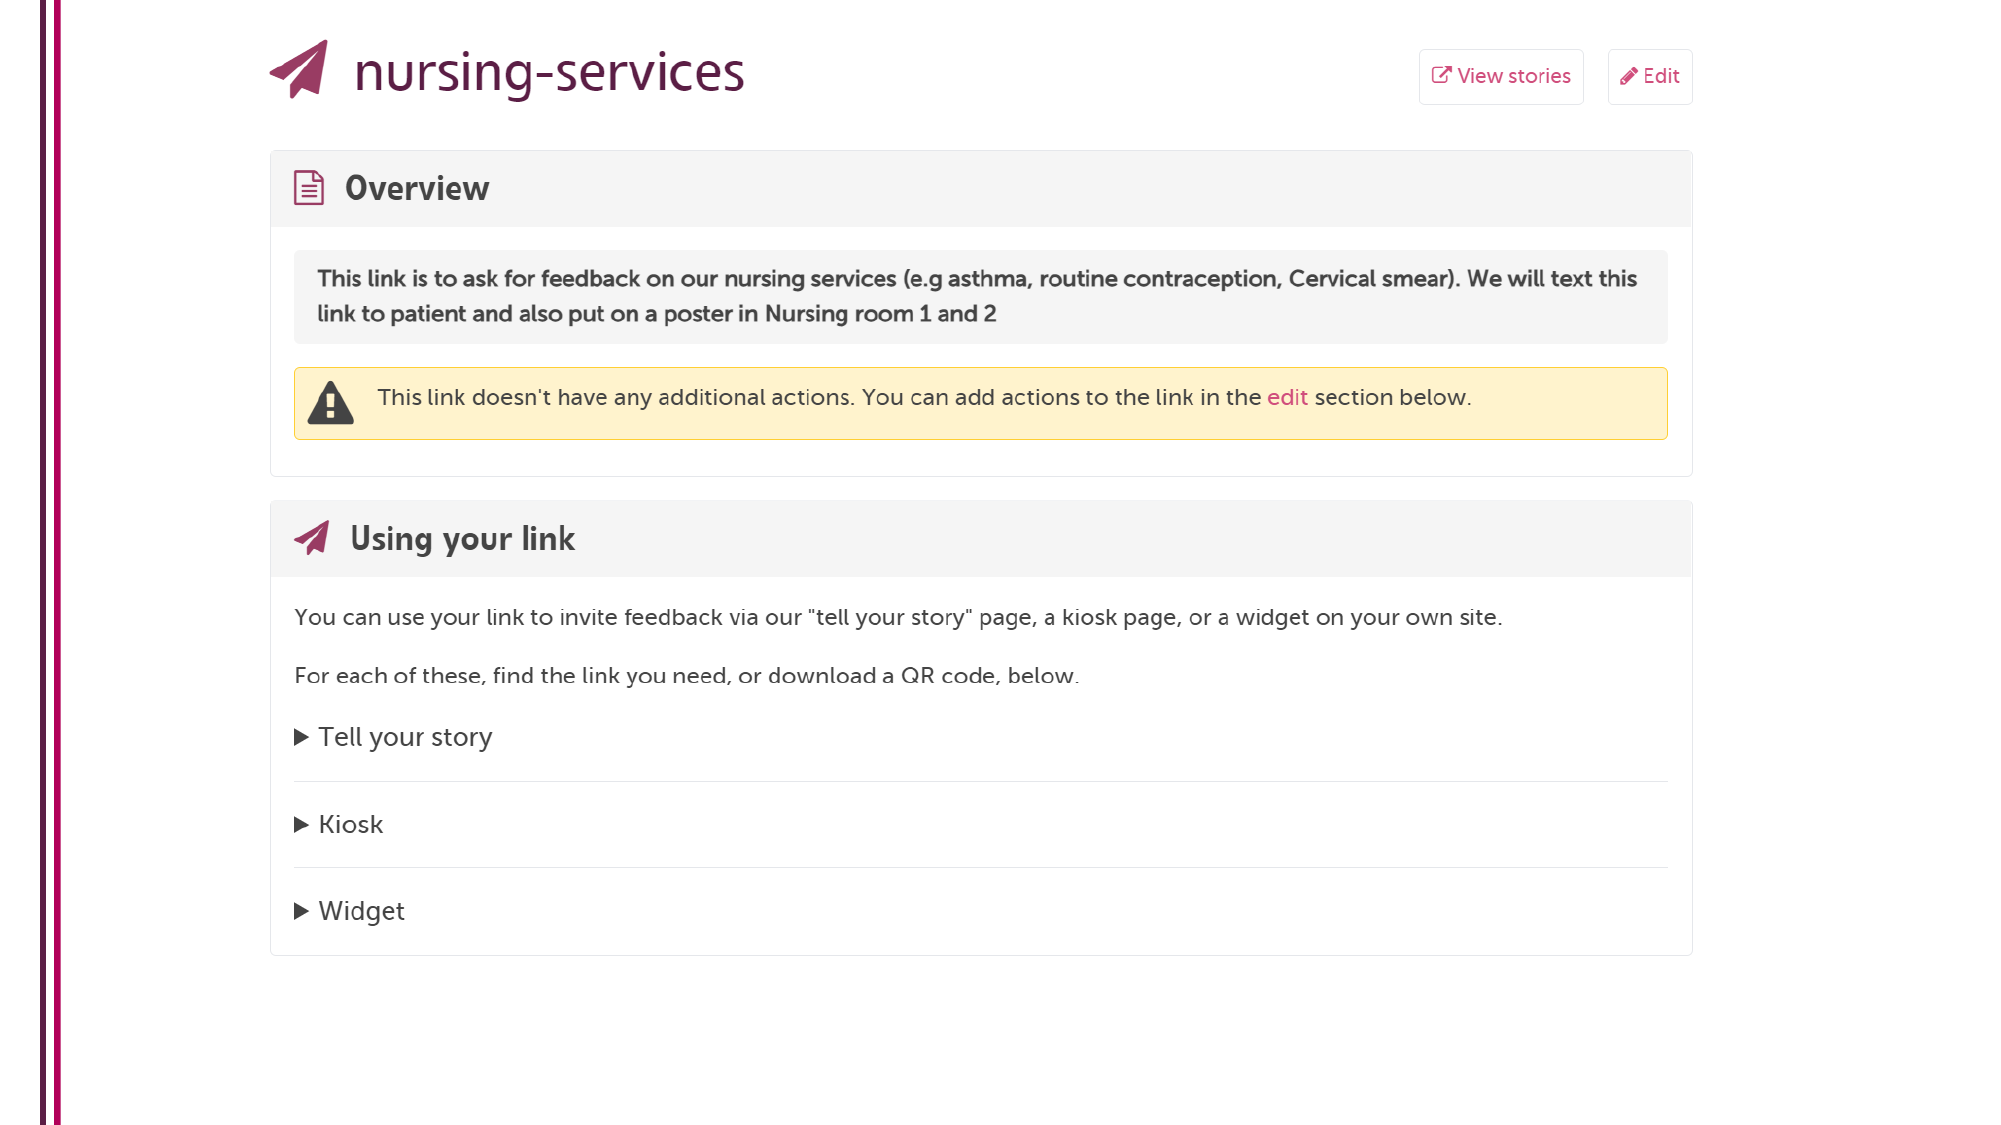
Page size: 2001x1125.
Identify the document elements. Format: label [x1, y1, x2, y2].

picture [249, 30, 1750, 972]
